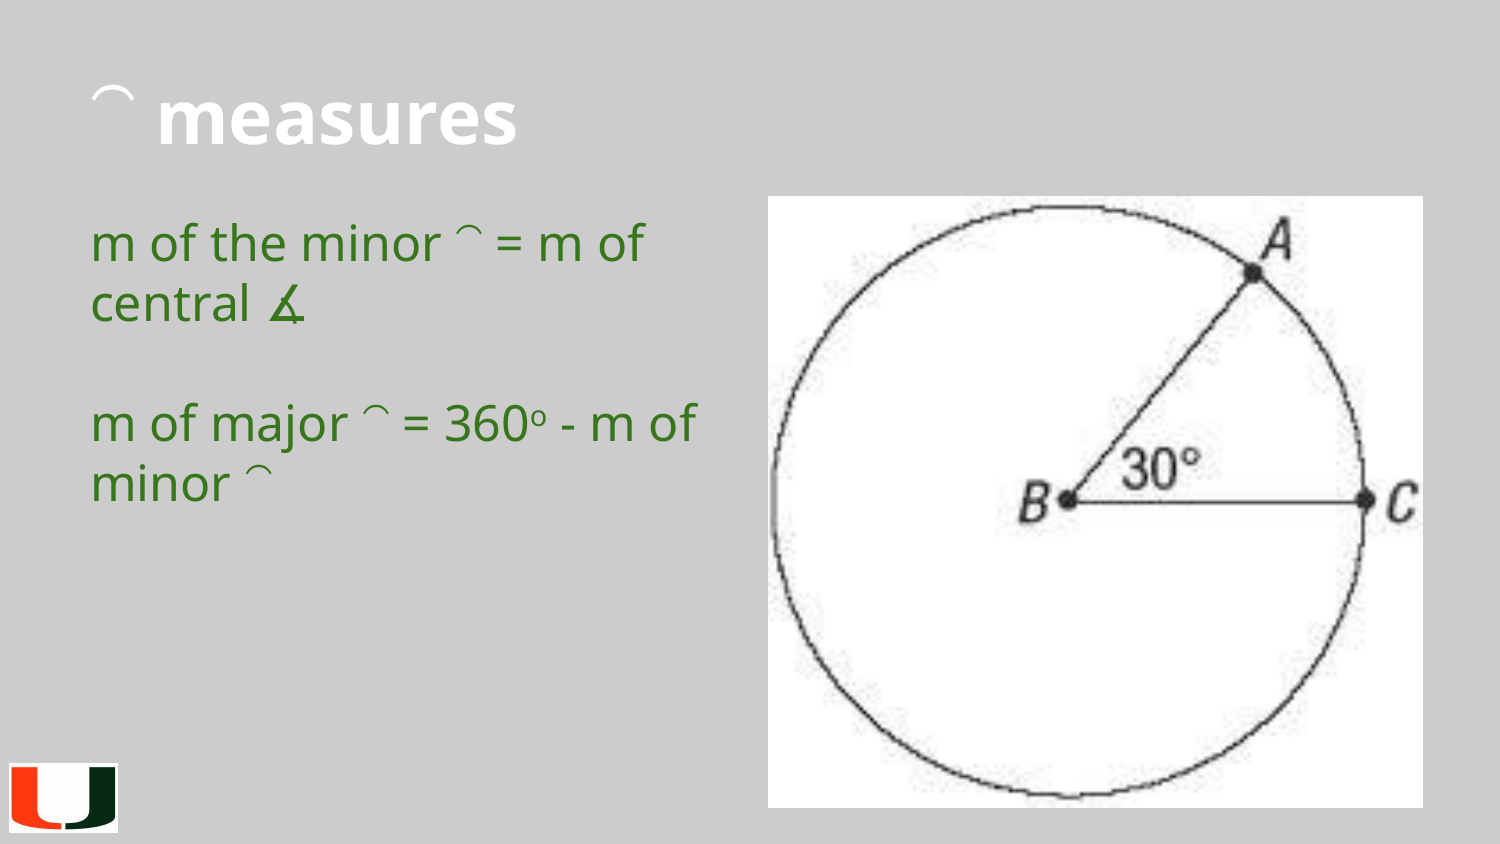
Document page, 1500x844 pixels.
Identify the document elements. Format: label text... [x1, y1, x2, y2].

picture [9, 763, 118, 833]
title ⁀ measures [75, 33, 1425, 175]
picture [768, 196, 1423, 809]
list m of the minor ⁀ = m of central ∡ m of major ⁀ = 360o - m of minor ⁀ [75, 196, 731, 808]
